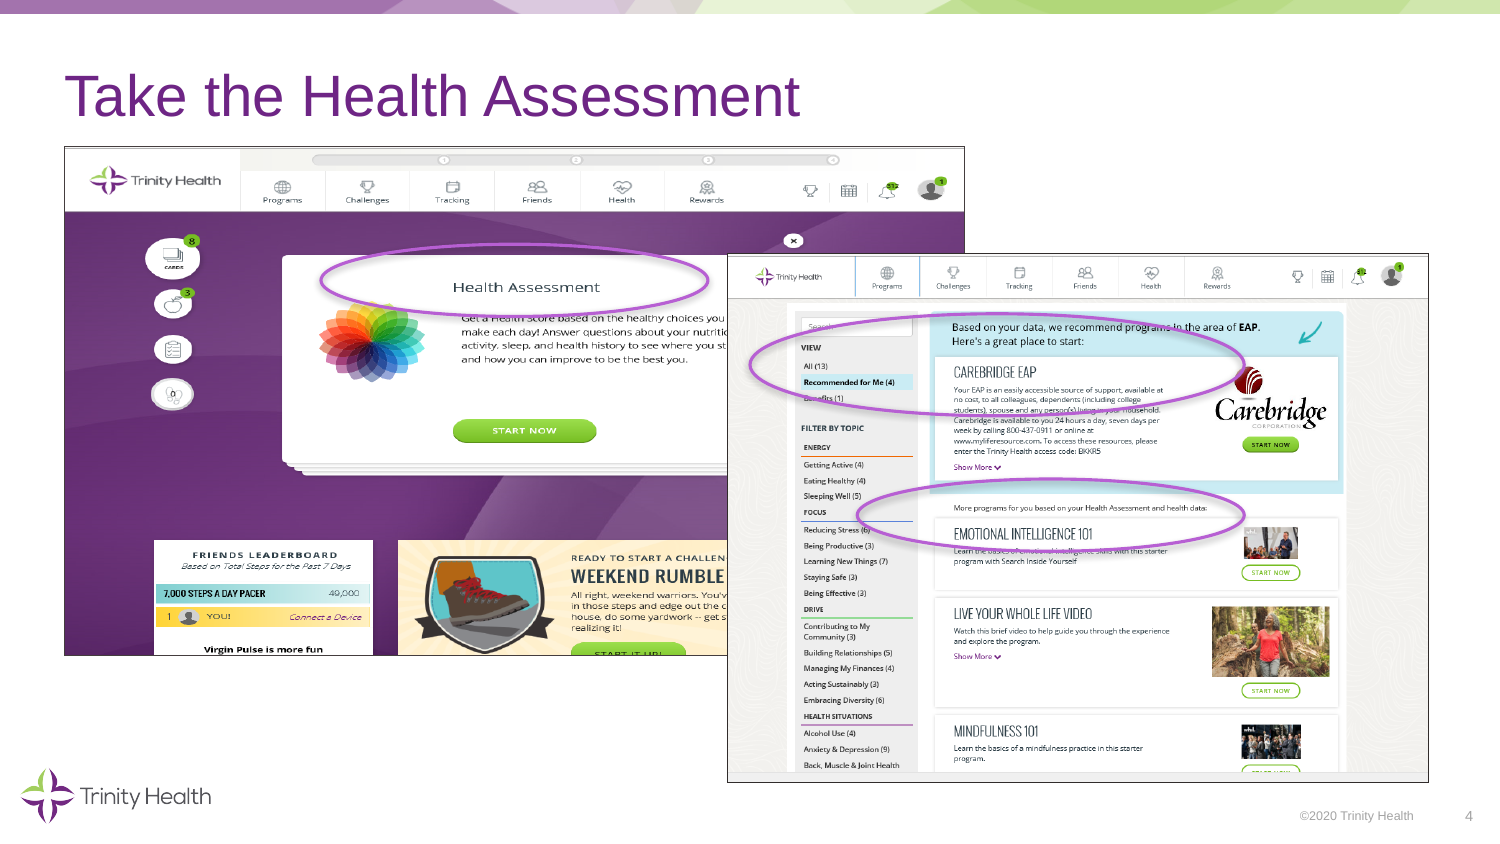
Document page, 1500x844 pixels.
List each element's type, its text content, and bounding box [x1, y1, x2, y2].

title Take the Health Assessment [64, 56, 1415, 139]
slide_number 4 [1406, 792, 1474, 838]
picture [17, 765, 214, 827]
picture [0, 0, 1500, 14]
footer ©2020 Trinity Health [799, 800, 1406, 832]
picture [727, 253, 1429, 783]
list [64, 146, 965, 656]
